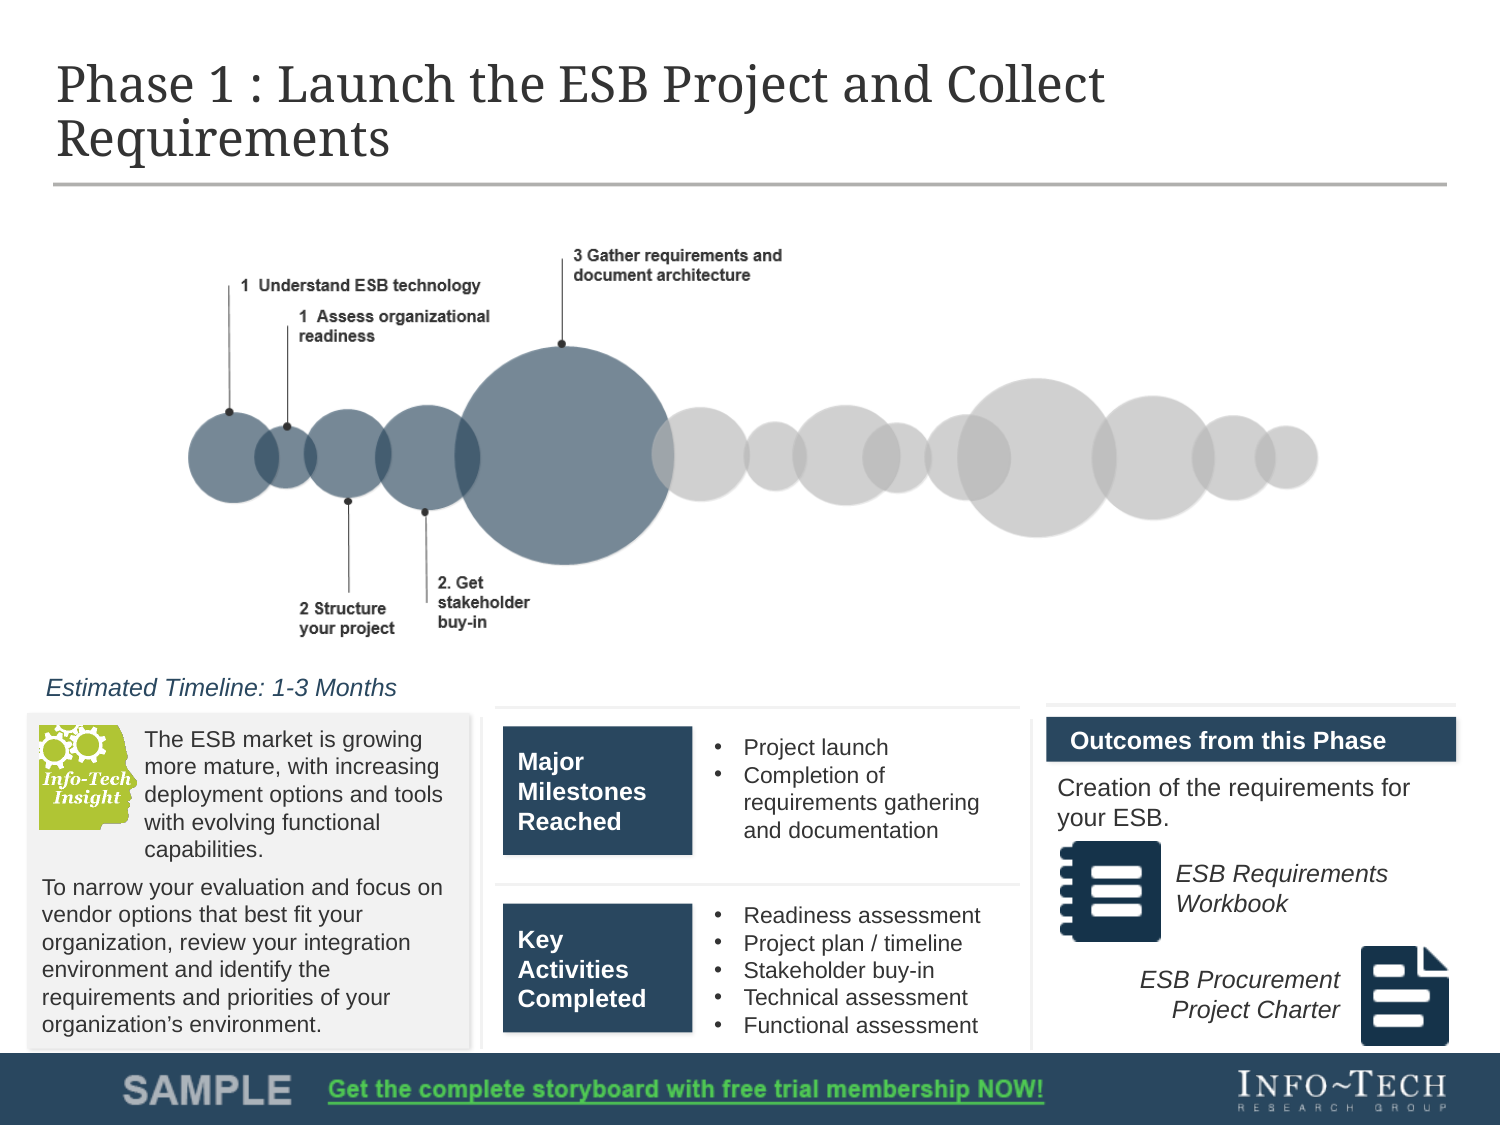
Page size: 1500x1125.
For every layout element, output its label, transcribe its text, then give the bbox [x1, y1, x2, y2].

picture [1361, 945, 1450, 1047]
text_box Creation of the requirements for your ESB. [1042, 764, 1449, 839]
text_box Readiness assessment Project plan / timeline Stakeholder buy-in Technical assessment Functional assessment [699, 893, 1017, 1046]
picture [1060, 841, 1161, 943]
text_box ESB Requirements Workbook [1166, 850, 1432, 925]
text_box Estimated Timeline: 1-3 Months [31, 664, 552, 710]
text_box Major Milestones Reached [501, 724, 695, 857]
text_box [0, 1053, 1500, 1125]
text_box Outcomes from this Phase [1046, 716, 1457, 762]
text_box The ESB market is growing more mature, with increasing deployment options and tools with evolving functional capabilities. To narrow your evaluation and focus on vendor options that best fit your organization, review your integration environment and identify the requirements and priorities of your organization’s environment. [25, 711, 471, 1051]
text_box Project launch Completion of requirements gathering and documentation [699, 725, 1026, 850]
text_box ESB Procurement Project Charter [1095, 956, 1356, 1032]
text_box Key Activities Completed [501, 902, 695, 1034]
picture [185, 189, 1337, 666]
title Phase 1 : Launch the ESB Project and Collect Requirements [41, 42, 1457, 185]
picture [39, 725, 138, 830]
